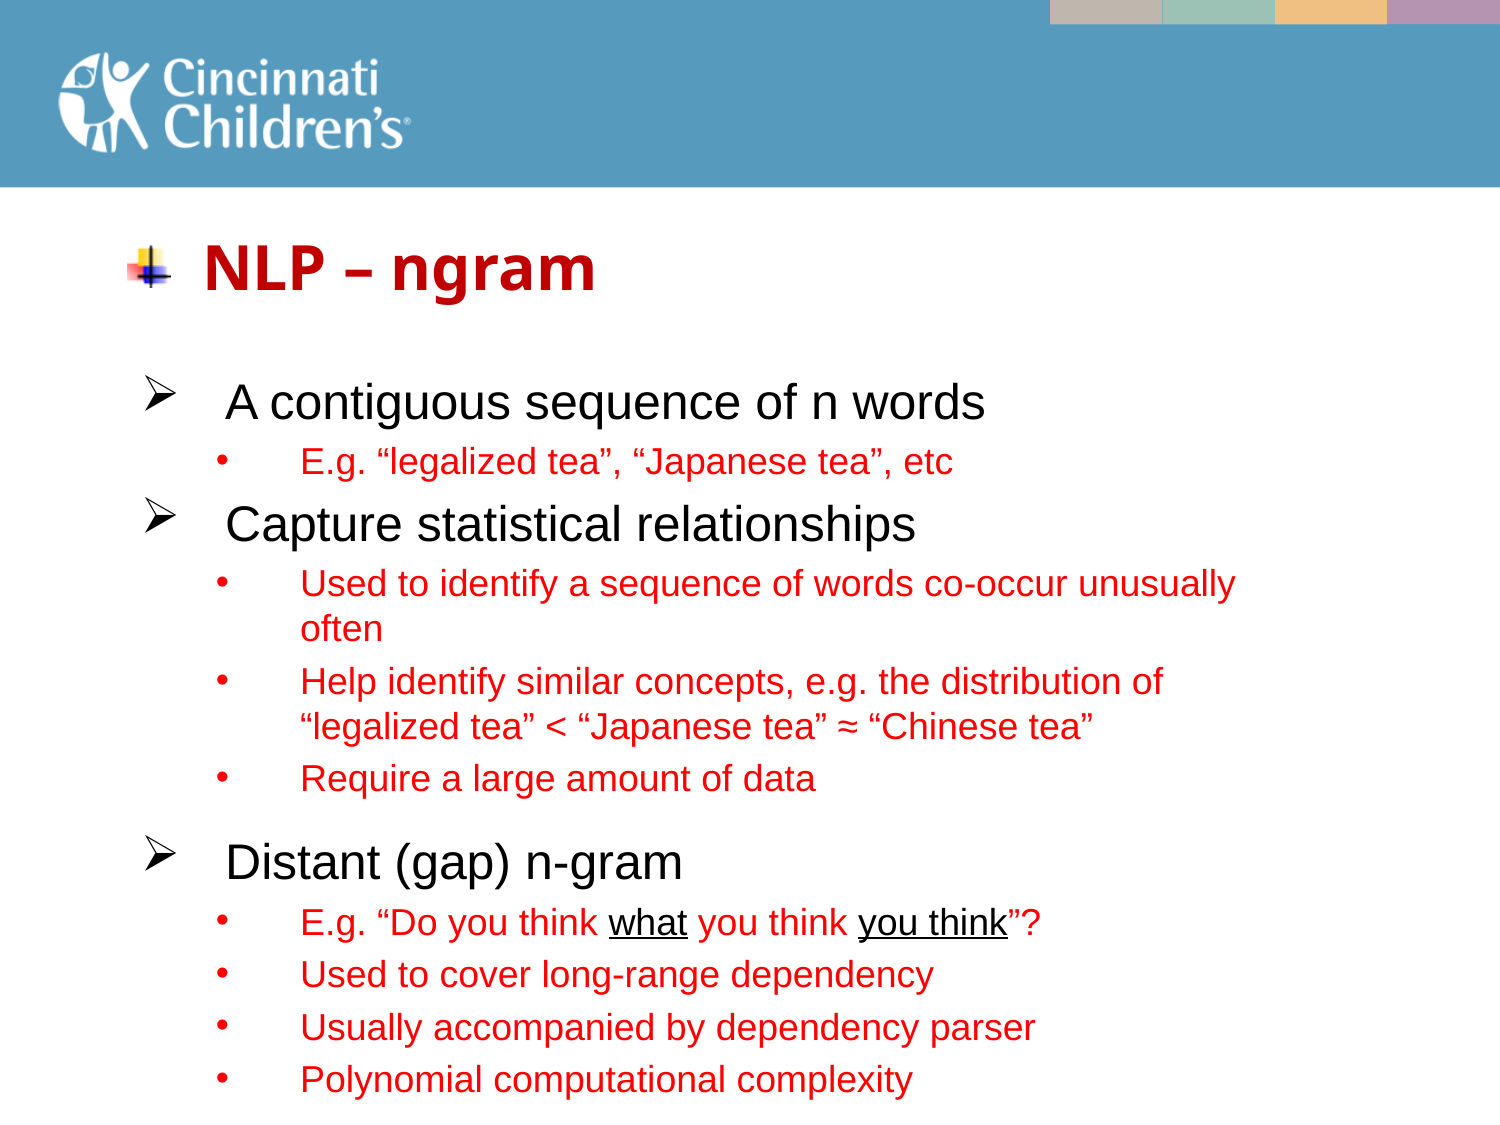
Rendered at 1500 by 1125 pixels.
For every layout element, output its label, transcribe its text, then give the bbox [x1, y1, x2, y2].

picture [37, 33, 438, 175]
text_box A contiguous sequence of n words E.g. “legalized tea”, “Japanese tea”, etc Capture statistical relationships Used to identify a sequence of words co-occur unusually often Help identify similar concepts, e.g. the distribution of “legalized tea” < “Japanese tea” ≈ “Chinese tea” Require a large amount of data Distant (gap) n-gram E.g. “Do you think what you think you think”? Used to cover long-range dependency Usually accompanied by dependency parser Polynomial computational complexity [125, 361, 1266, 1083]
title NLP – ngram [112, 184, 1388, 347]
picture [127, 243, 171, 288]
